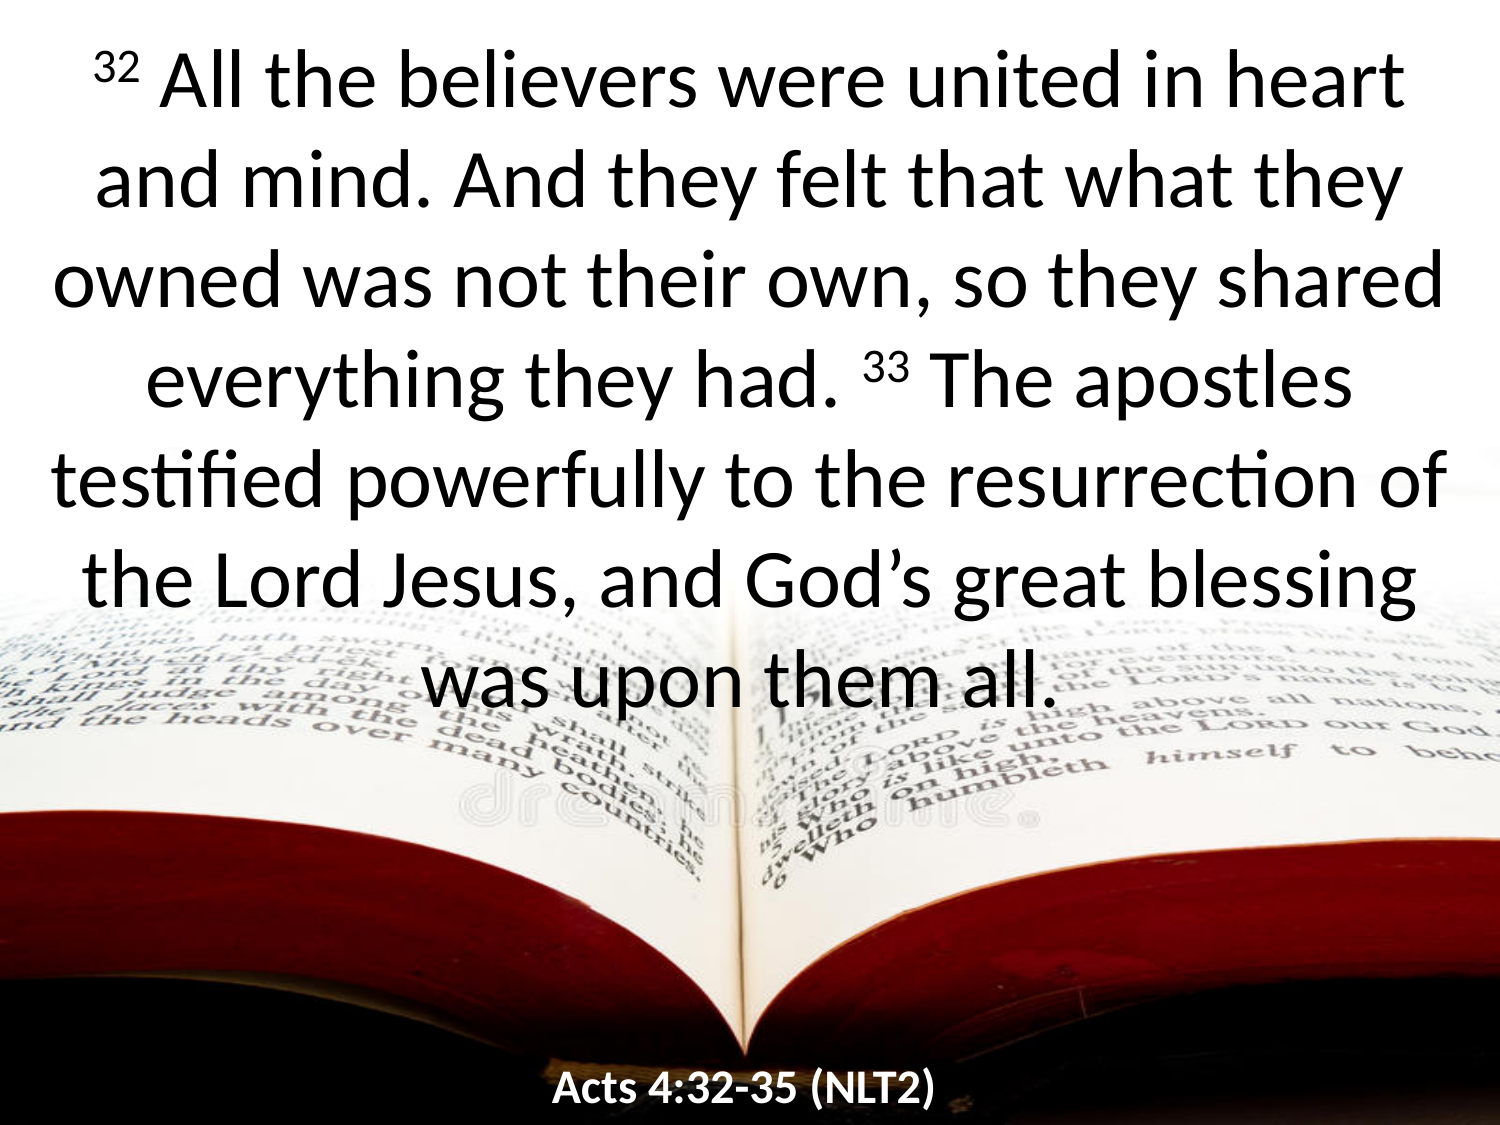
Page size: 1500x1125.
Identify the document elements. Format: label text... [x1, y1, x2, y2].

picture [0, 447, 1500, 1125]
text_box 32 All the believers were united in heart and mind. And they felt that what they owned was not their own, so they shared everything they had. 33 The apostles testified powerfully to the resurrection of the Lord Jesus, and God’s great blessing was upon them all. [22, 17, 1478, 447]
